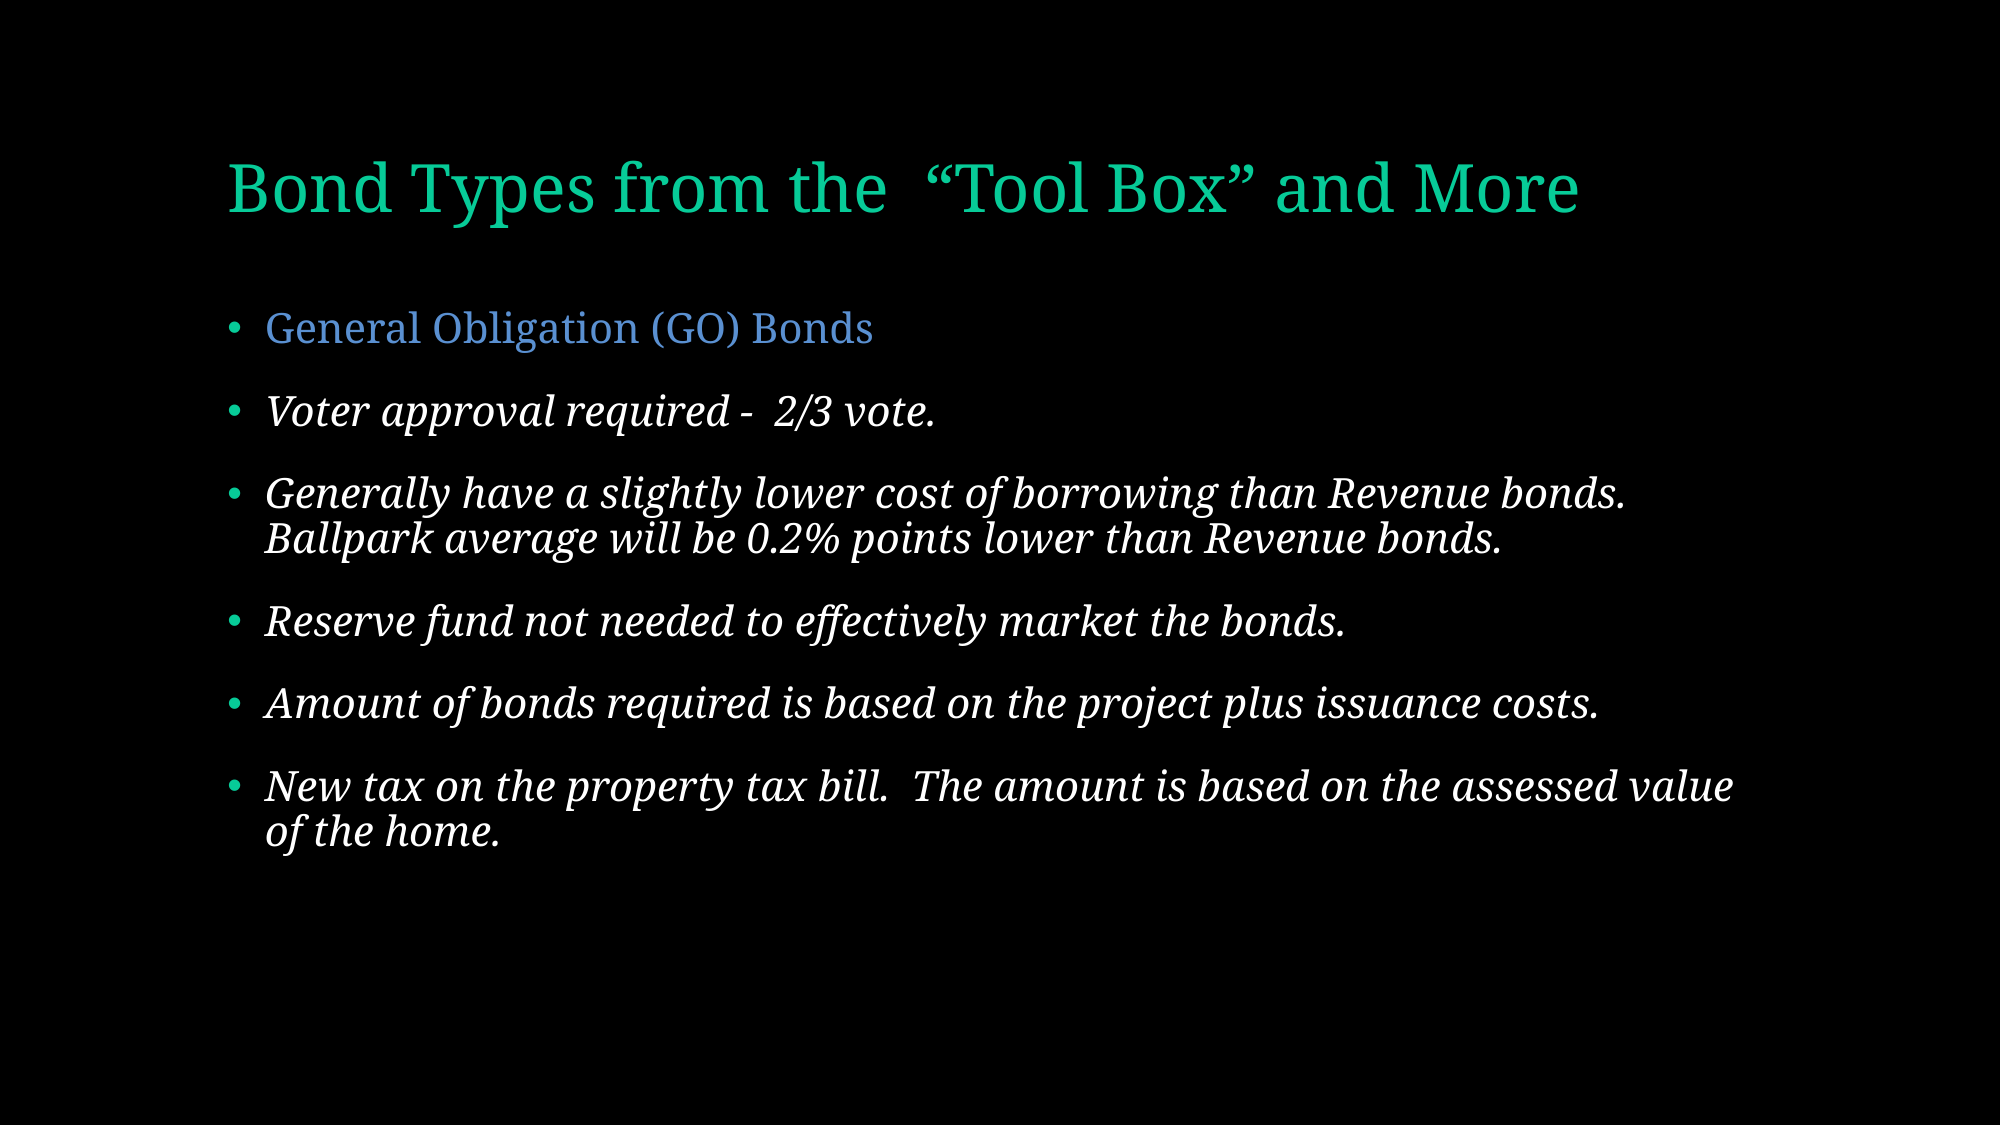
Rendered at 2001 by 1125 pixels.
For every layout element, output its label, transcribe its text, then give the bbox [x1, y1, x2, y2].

title Bond Types from the “Tool Box” and More [212, 59, 1788, 235]
list General Obligation (GO) Bonds Voter approval required - 2/3 vote. Generally have a slightly lower cost of borrowing than Revenue bonds. Ballpark average will be 0.2% points lower than Revenue bonds. Reserve fund not needed to effectively market the bonds. Amount of bonds required is based on the project plus issuance costs. New tax on the property tax bill. The amount is based on the assessed value of the home. [212, 299, 1788, 1014]
